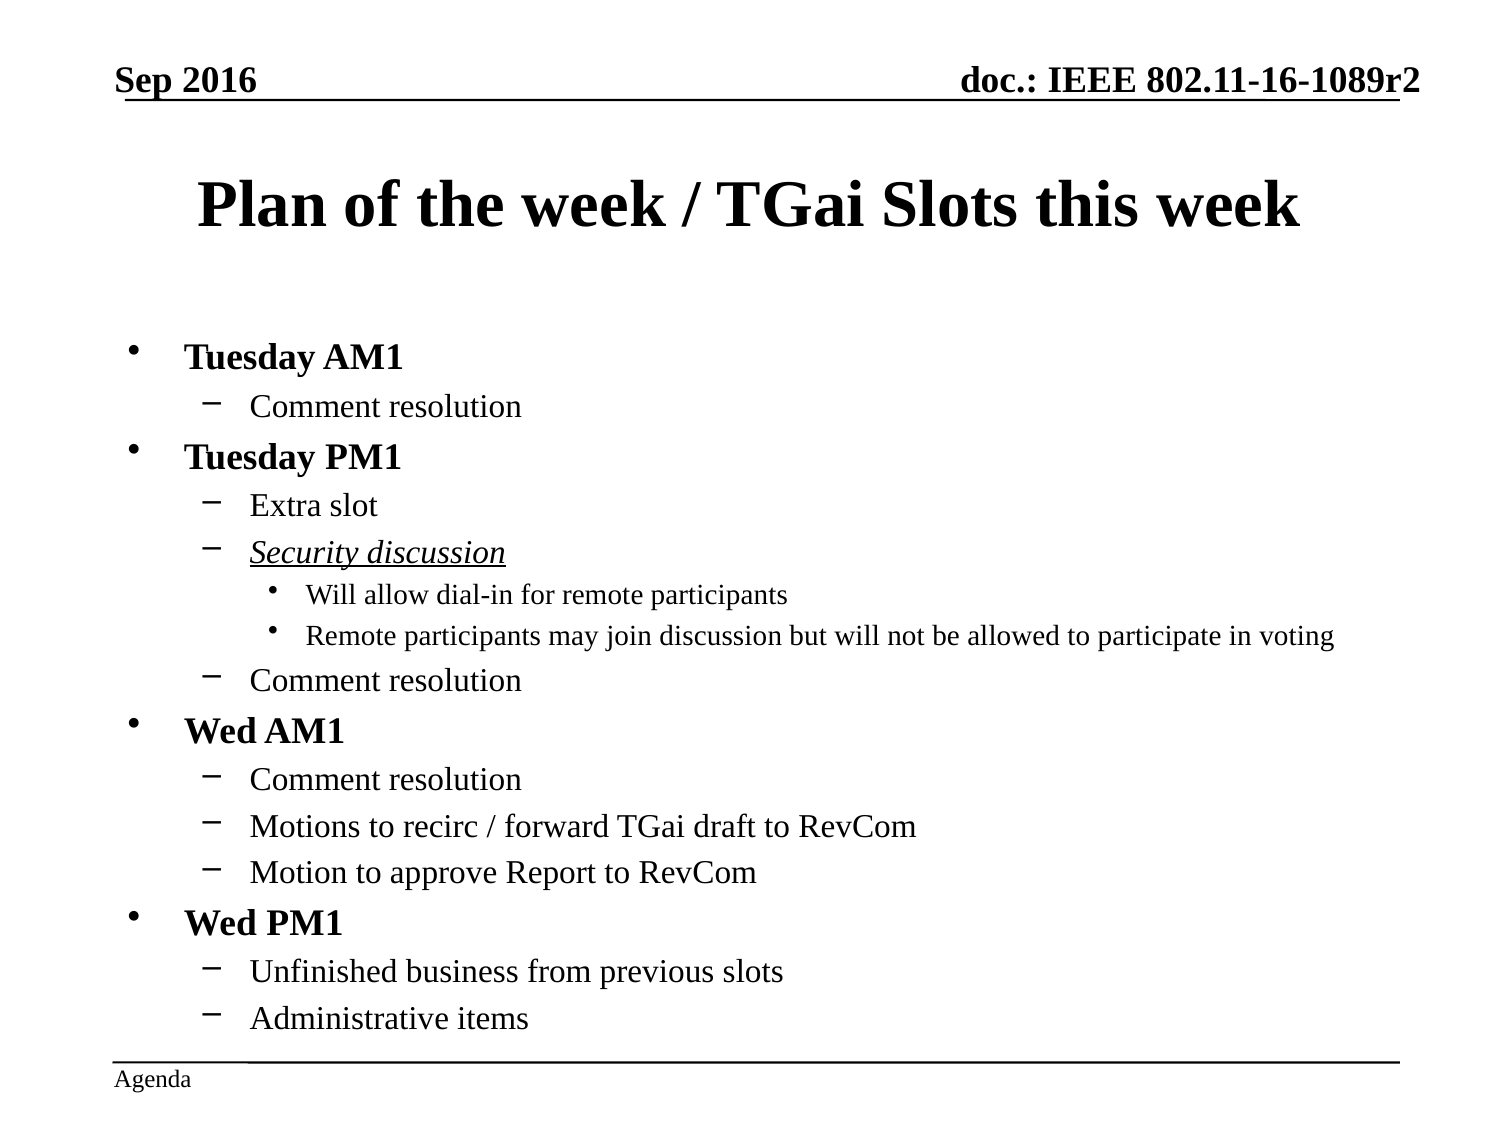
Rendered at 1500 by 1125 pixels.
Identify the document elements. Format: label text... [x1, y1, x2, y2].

list Tuesday AM1 Comment resolution Tuesday PM1 Extra slot Security discussion Will allow dial-in for remote participants Remote participants may join discussion but will not be allowed to participate in voting Comment resolution Wed AM1 Comment resolution Motions to recirc / forward TGai draft to RevCom Motion to approve Report to RevCom Wed PM1 Unfinished business from previous slots Administrative items [112, 324, 1388, 1001]
title Plan of the week / TGai Slots this week [112, 112, 1388, 288]
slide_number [114, 54, 265, 101]
